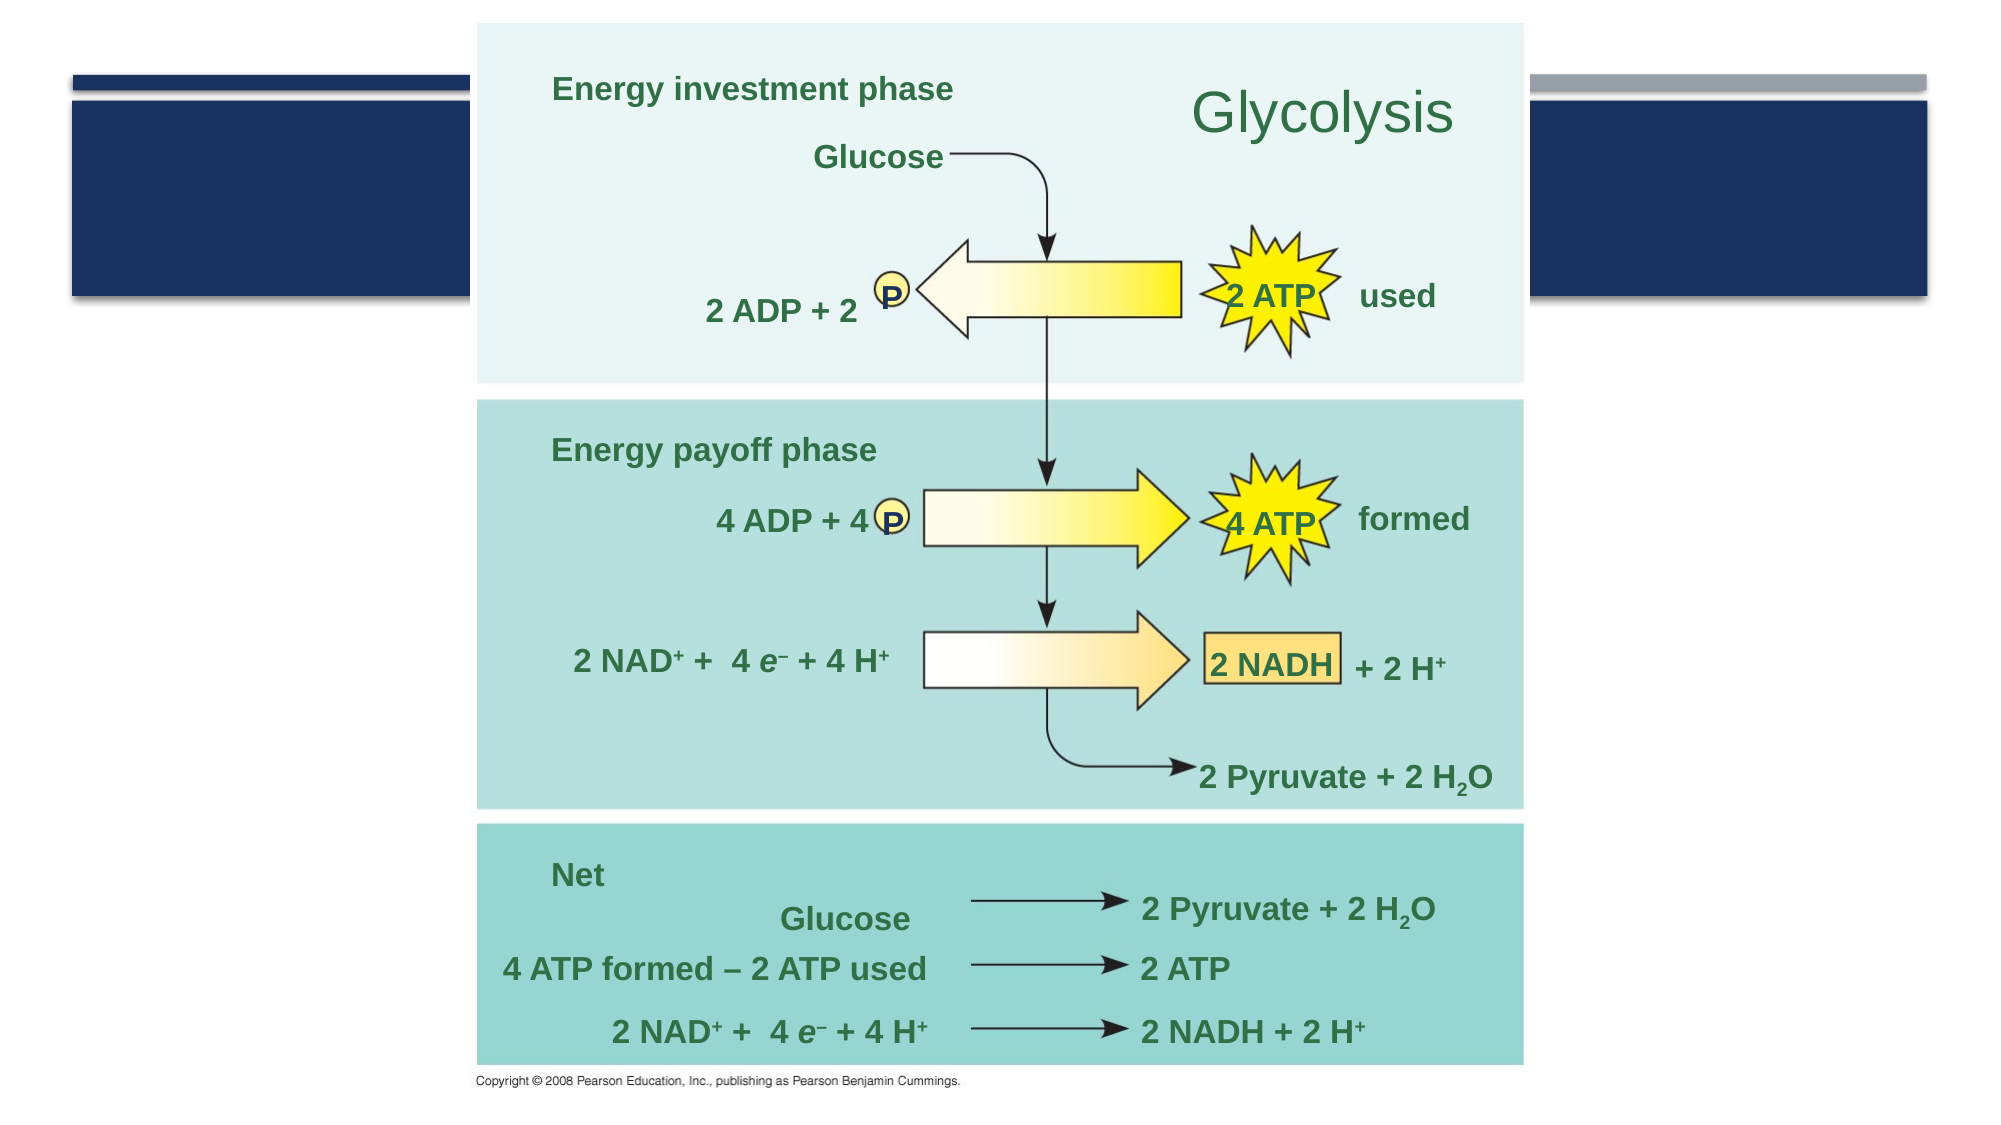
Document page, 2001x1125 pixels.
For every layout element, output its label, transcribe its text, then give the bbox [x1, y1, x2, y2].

picture [470, 15, 1530, 1098]
text_box Glycolysis [1537, 66, 1662, 152]
